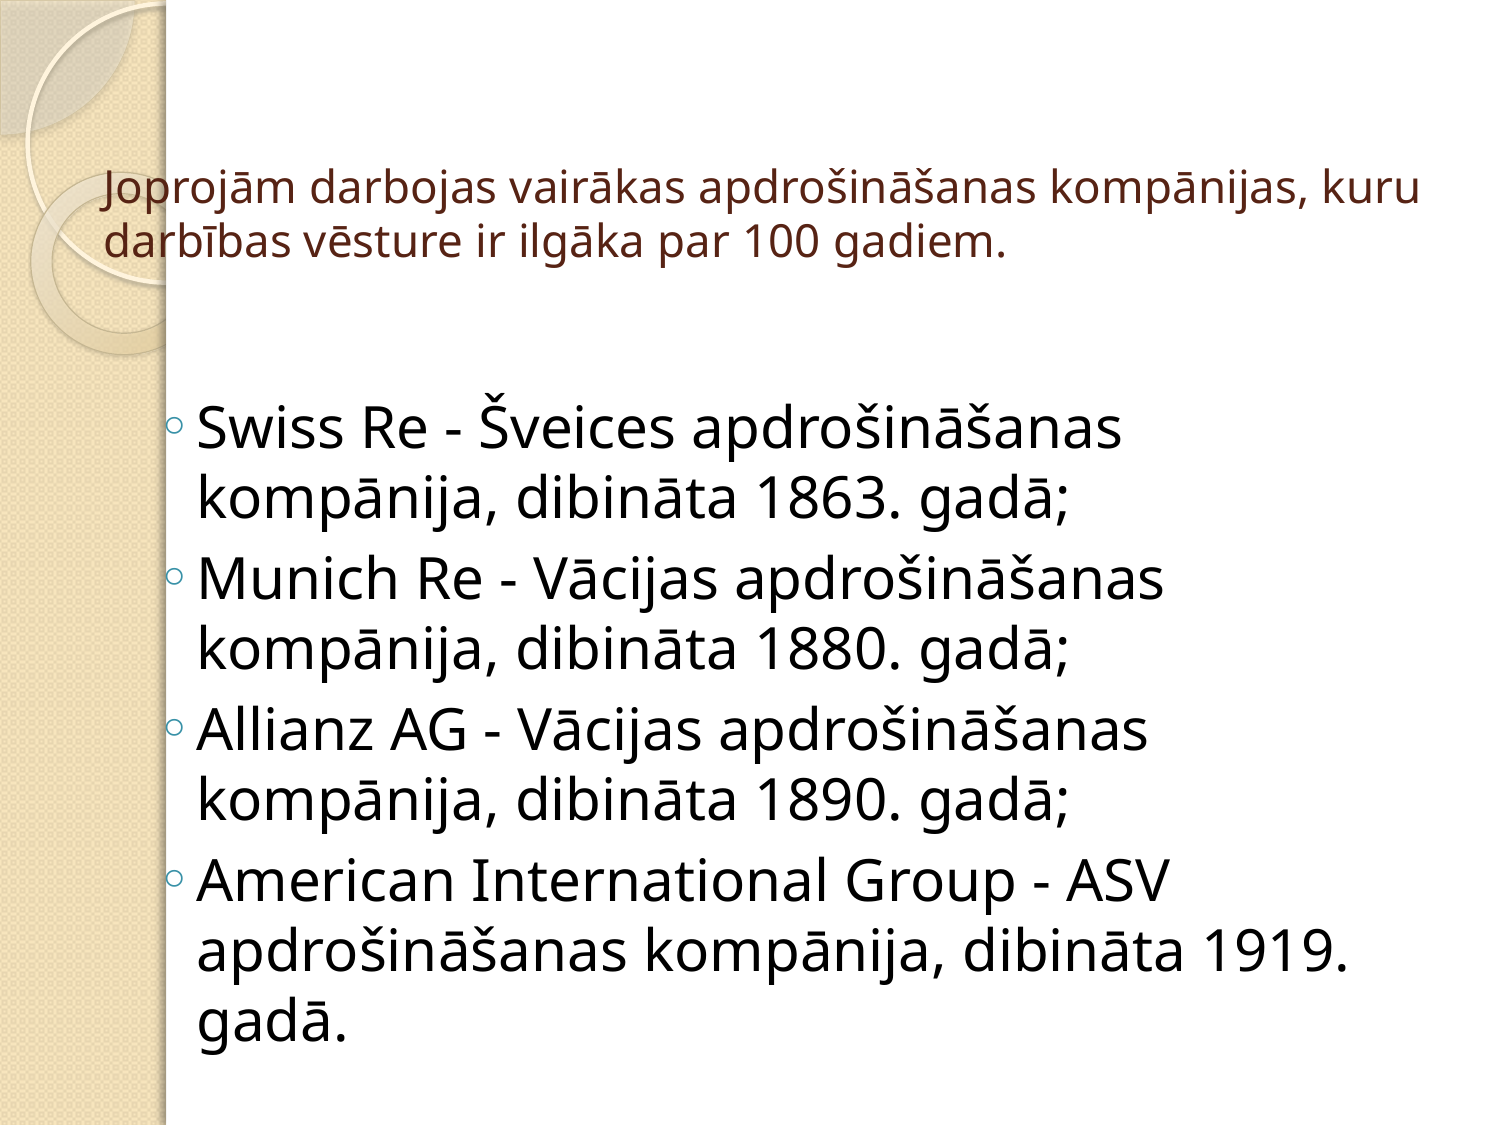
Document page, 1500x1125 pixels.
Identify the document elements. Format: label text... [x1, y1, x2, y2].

title Joprojām darbojas vairākas apdrošināšanas kompānijas, kuru darbības vēsture ir ilgāka par 100 gadiem. [88, 149, 1439, 337]
list Swiss Re - Šveices apdrošināšanas kompānija, dibināta 1863. gadā; Munich Re - Vācijas apdrošināšanas kompānija, dibināta 1880. gadā; Allianz AG - Vācijas apdrošināšanas kompānija, dibināta 1890. gadā; American International Group - ASV apdrošināšanas kompānija, dibināta 1919. gadā. [76, 382, 1427, 1125]
